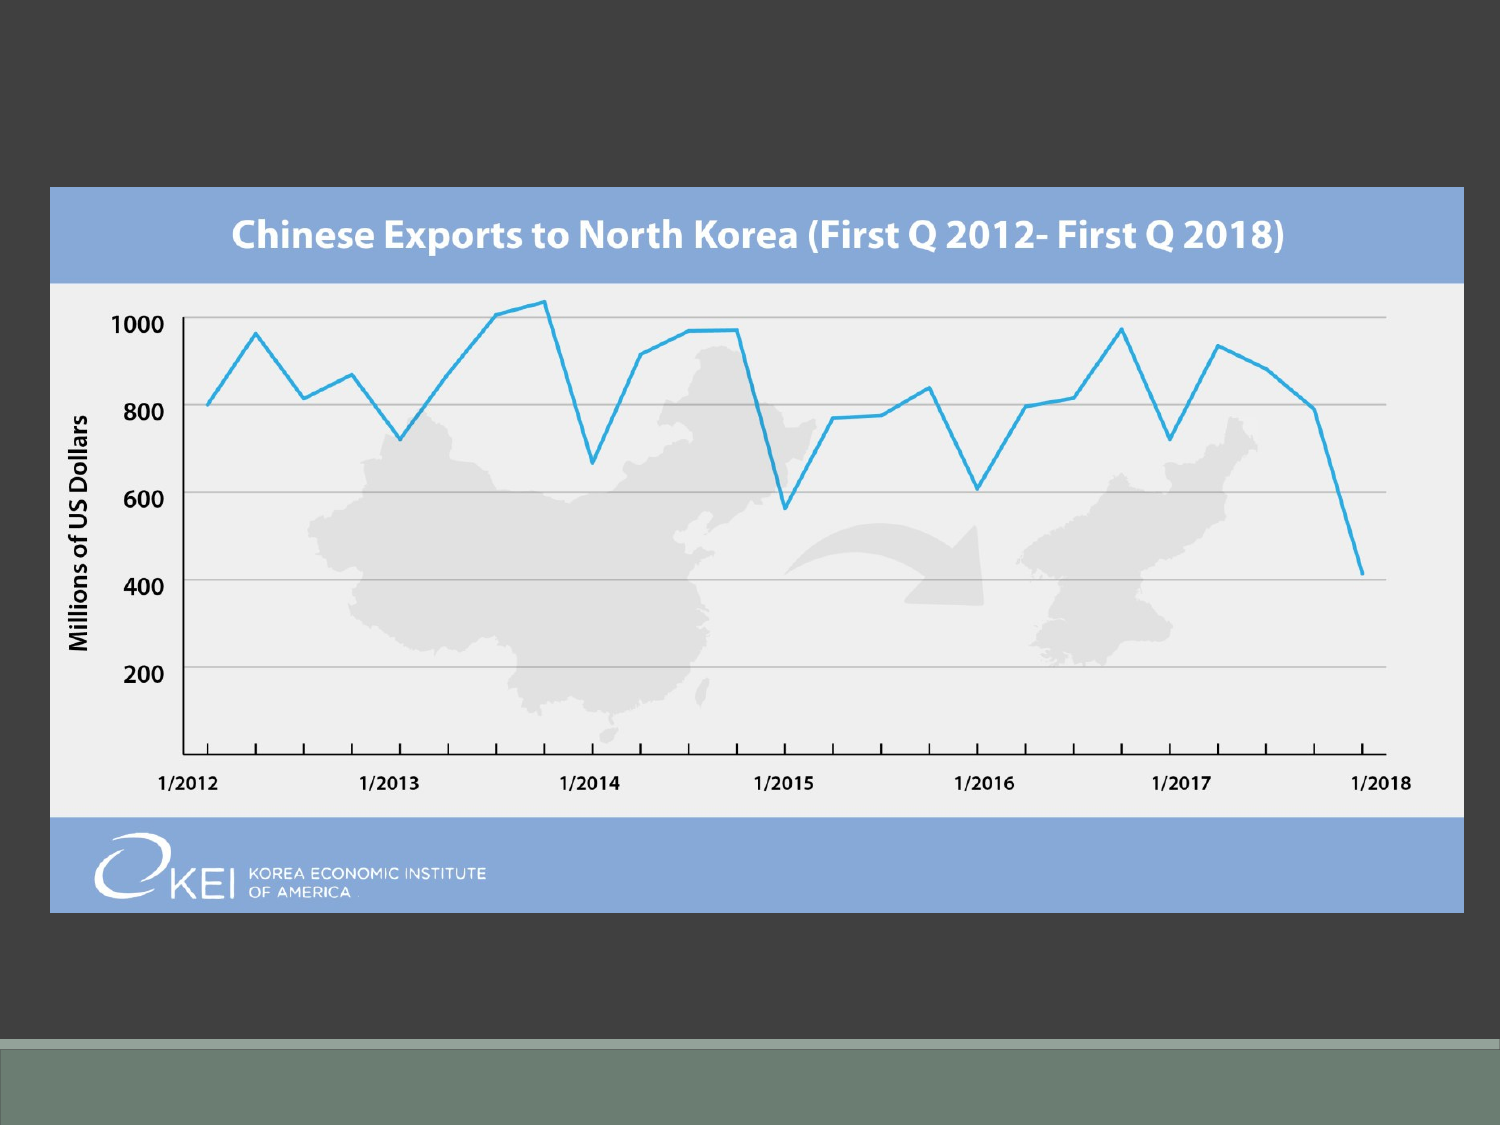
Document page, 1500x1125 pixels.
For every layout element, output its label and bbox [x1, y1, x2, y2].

picture [49, 186, 1465, 913]
